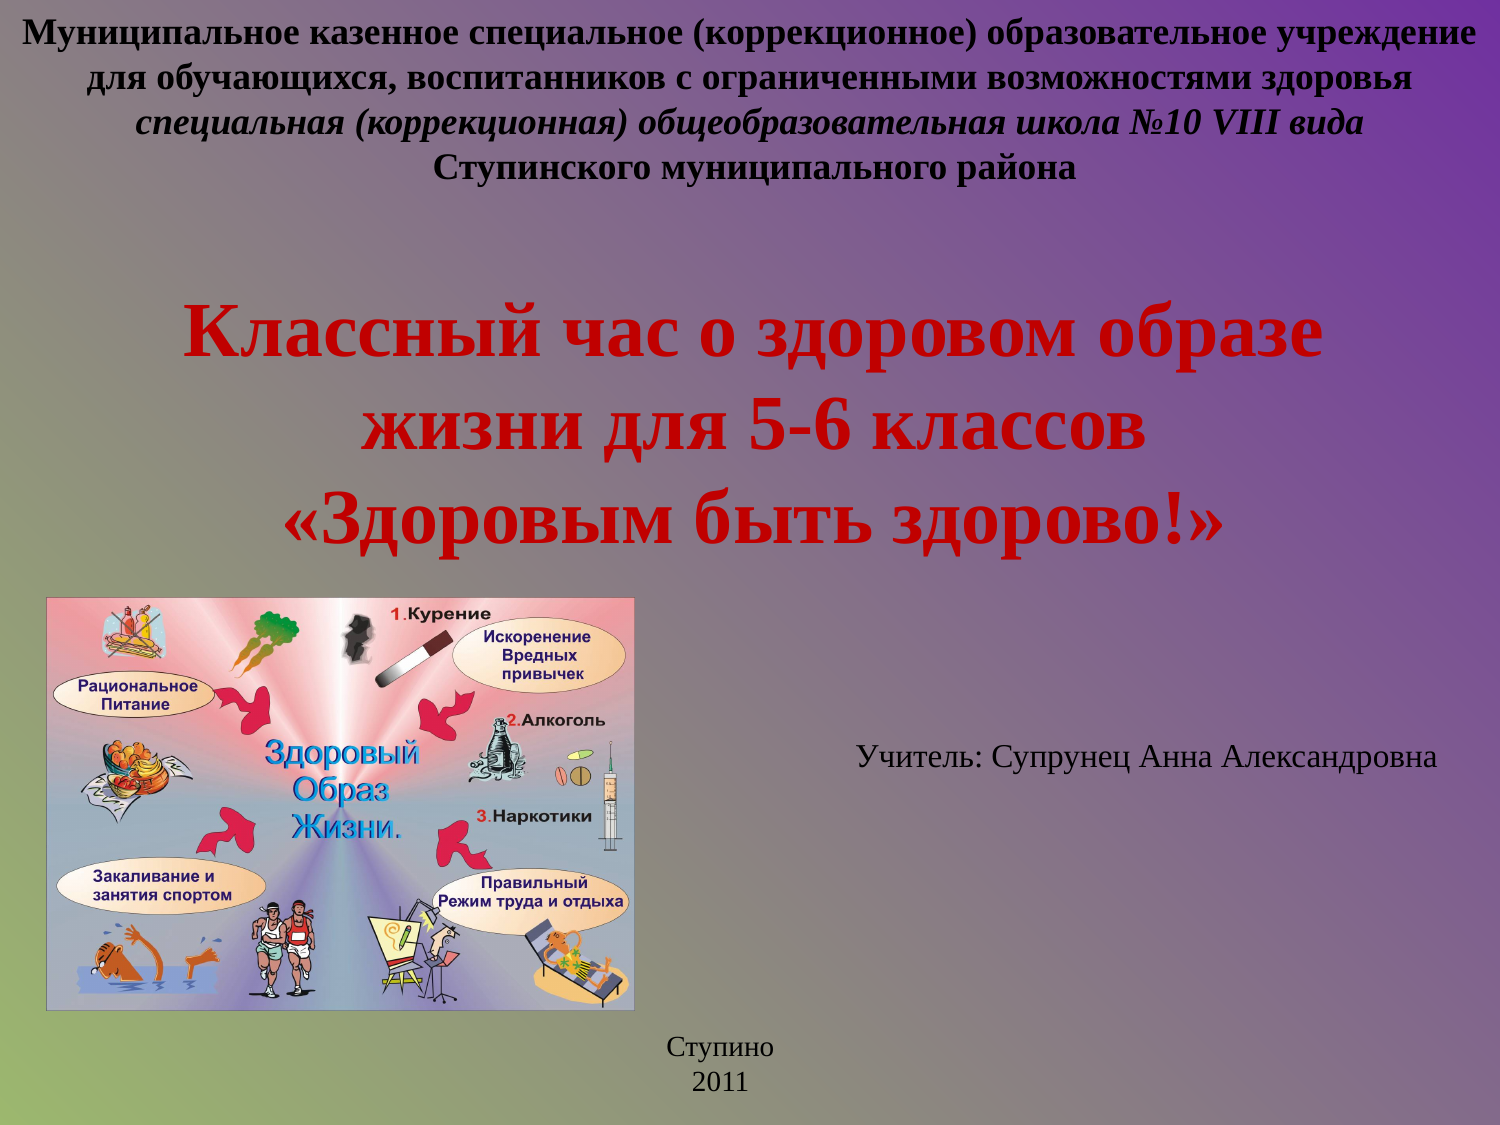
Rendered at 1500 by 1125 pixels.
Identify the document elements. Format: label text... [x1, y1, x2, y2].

text_box Учитель: Супрунец Анна Александровна [691, 726, 1454, 782]
title Классный час о здоровом образе жизни для 5-6 классов «Здоровым быть здорово!» [117, 269, 1393, 568]
picture [46, 597, 635, 1012]
text_box Ступино 2011 [527, 1019, 914, 1105]
text_box Муниципальное казенное специальное (коррекционное) образовательное учреждение для обучающихся, воспитанников с ограниченными возможностями здоровья специальная (коррекционная) общеобразовательная школа №10 VIII вида Ступинского муниципального района [0, 0, 1500, 195]
